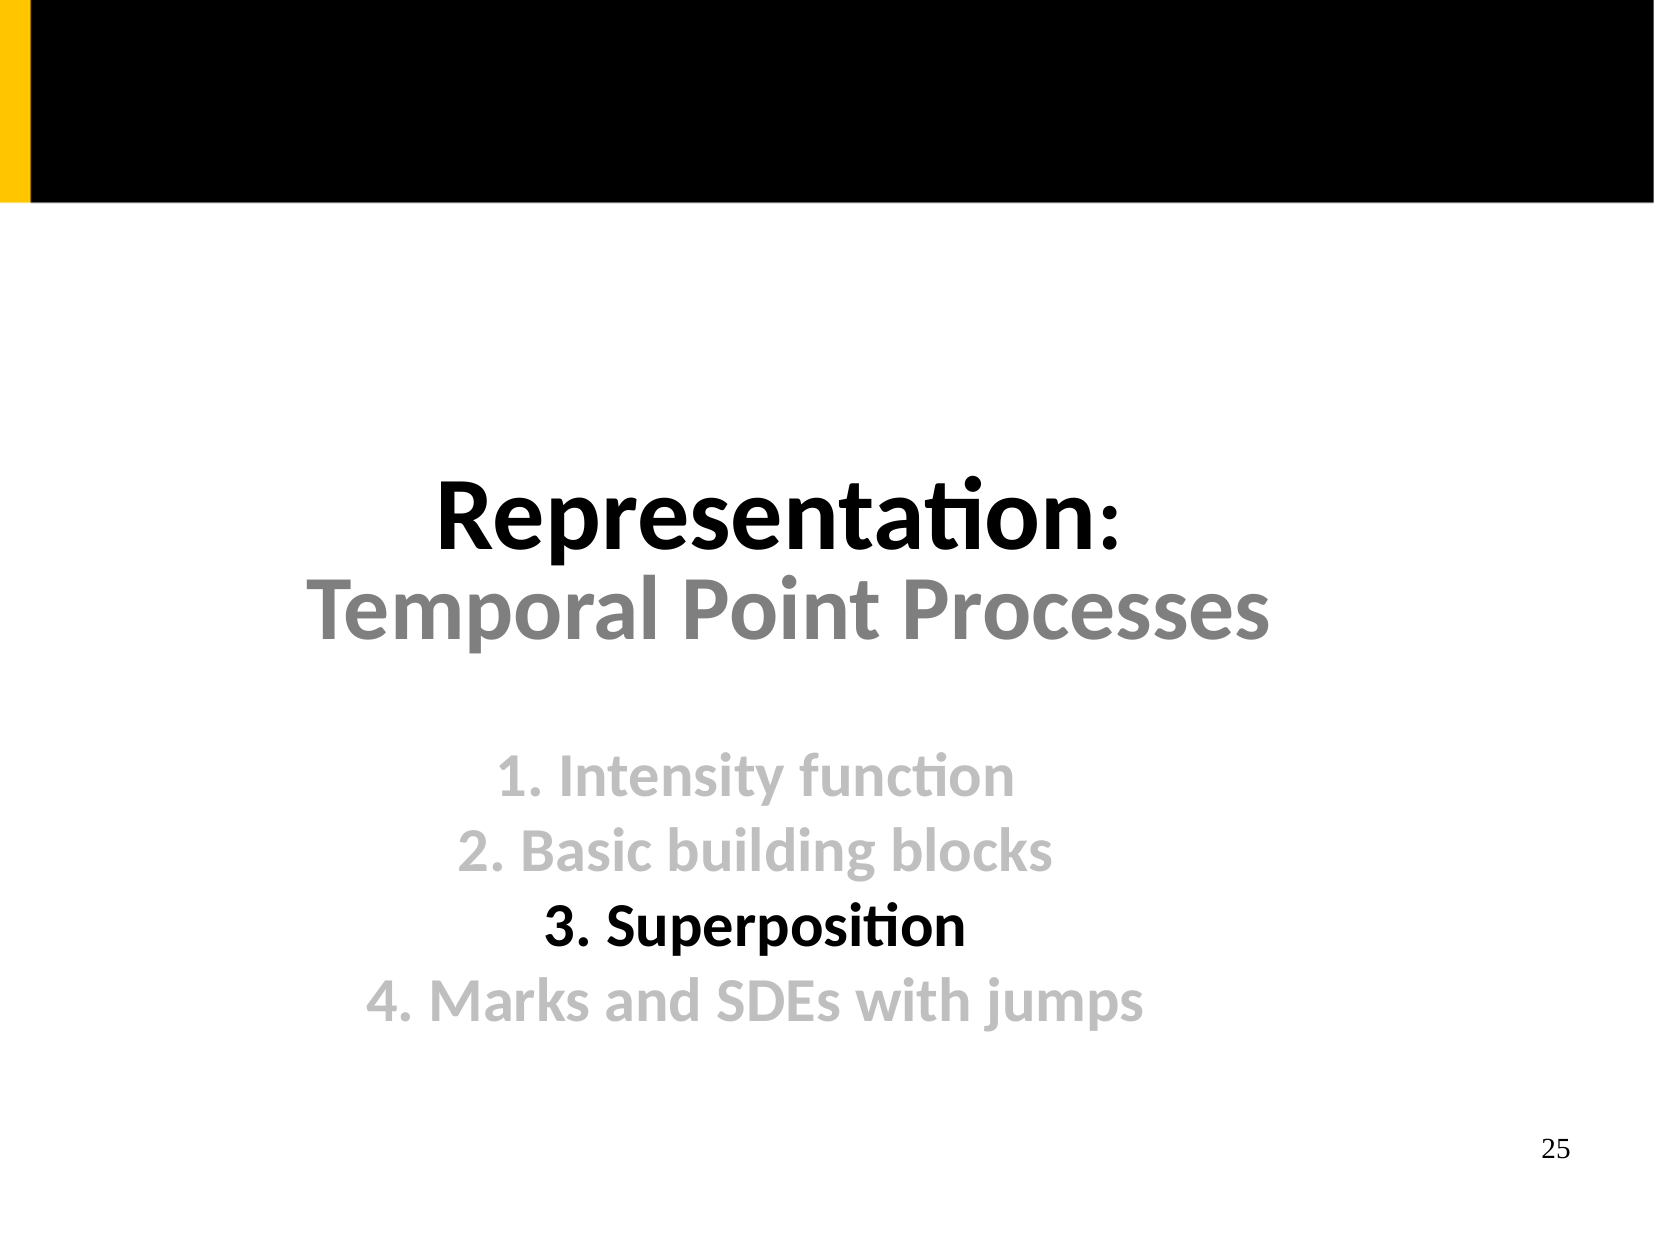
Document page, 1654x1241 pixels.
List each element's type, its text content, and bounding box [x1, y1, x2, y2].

slide_number 25 [1185, 1129, 1571, 1216]
text_box Representation: Temporal Point Processes [279, 469, 1300, 658]
text_box 1. Intensity function 2. Basic building blocks 3. Superposition 4. Marks and SDEs with jumps [342, 726, 1170, 1041]
picture [0, 0, 1654, 1241]
